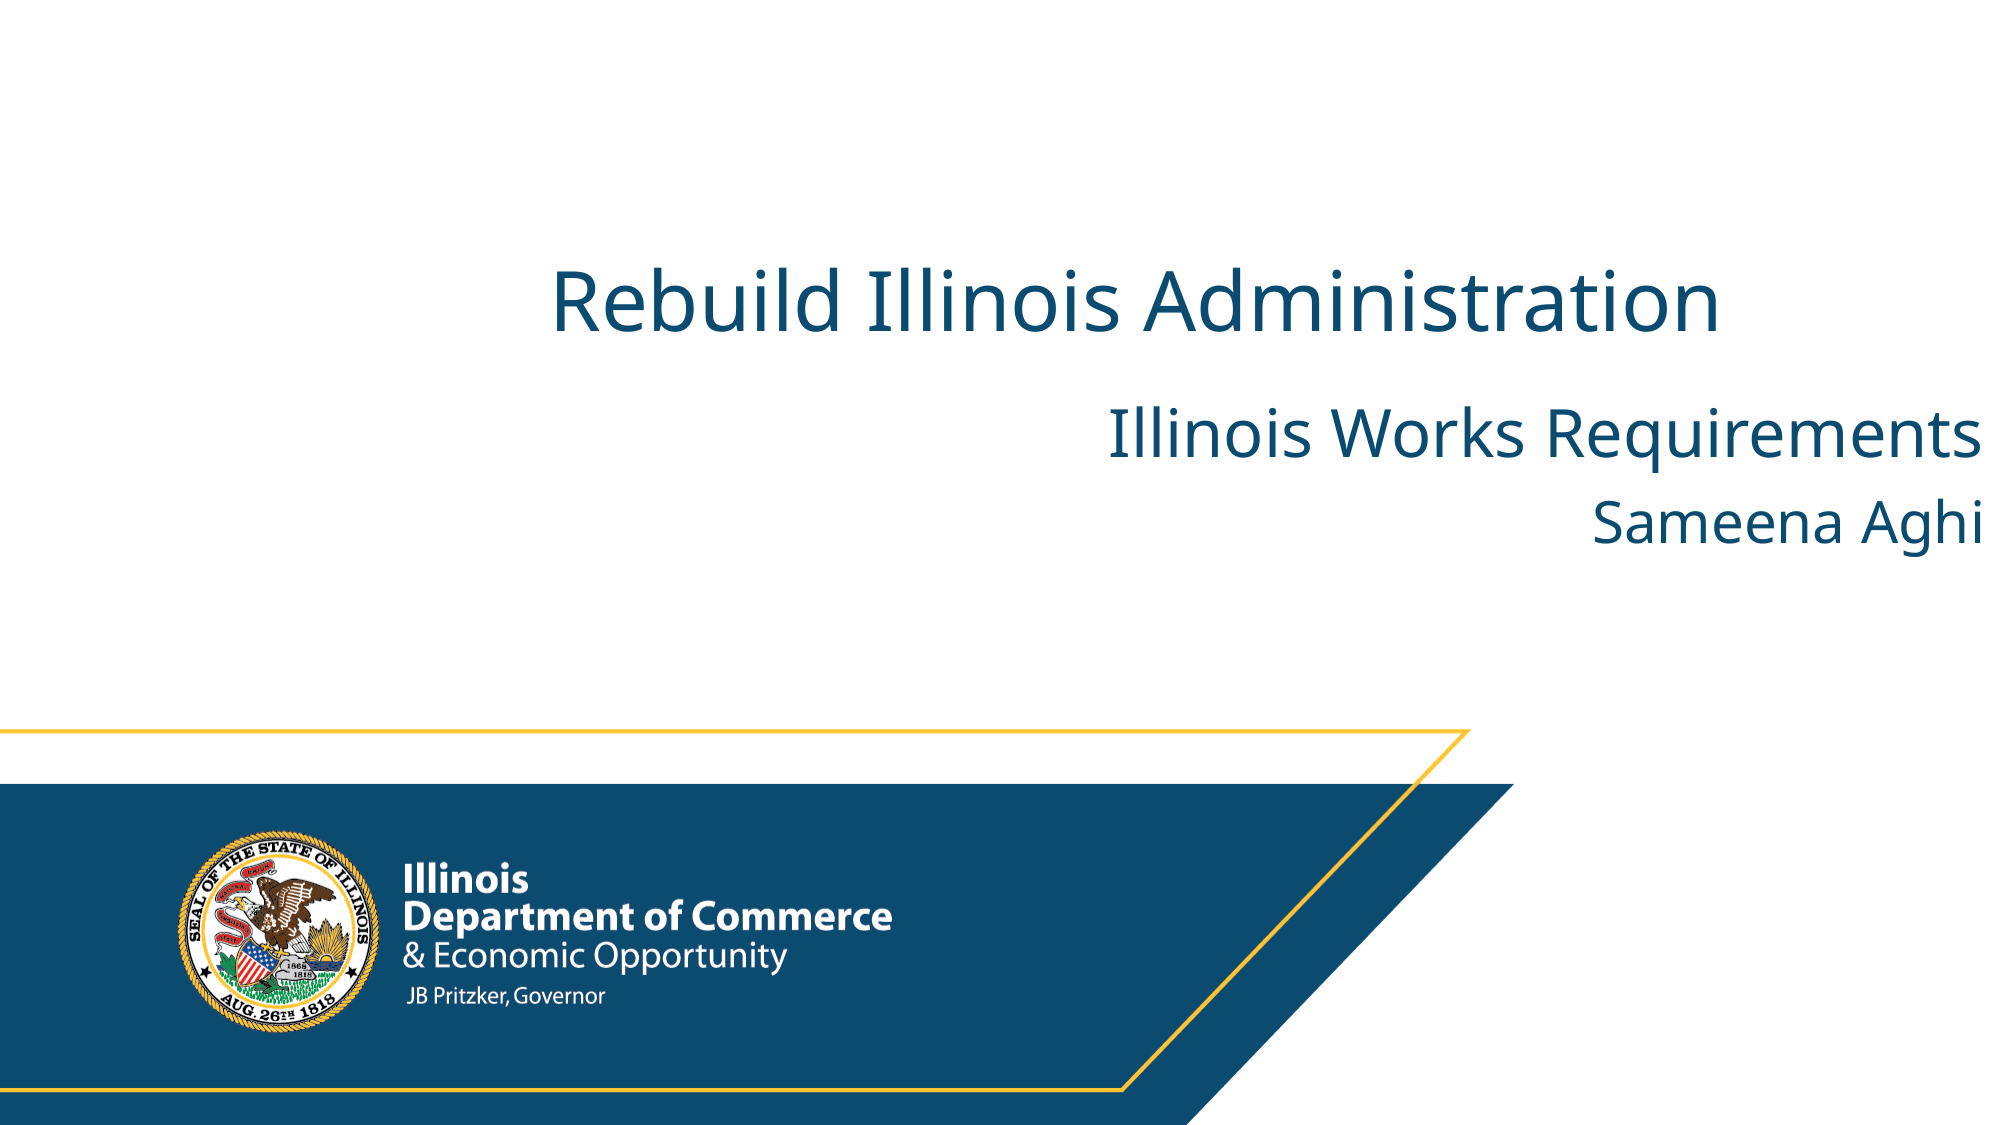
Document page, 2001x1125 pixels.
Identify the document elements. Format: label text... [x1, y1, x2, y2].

title Rebuild Illinois Administration [239, 85, 1739, 358]
picture [0, 0, 2000, 1125]
subtitle Illinois Works Requirements Sameena Aghi [500, 392, 2000, 664]
